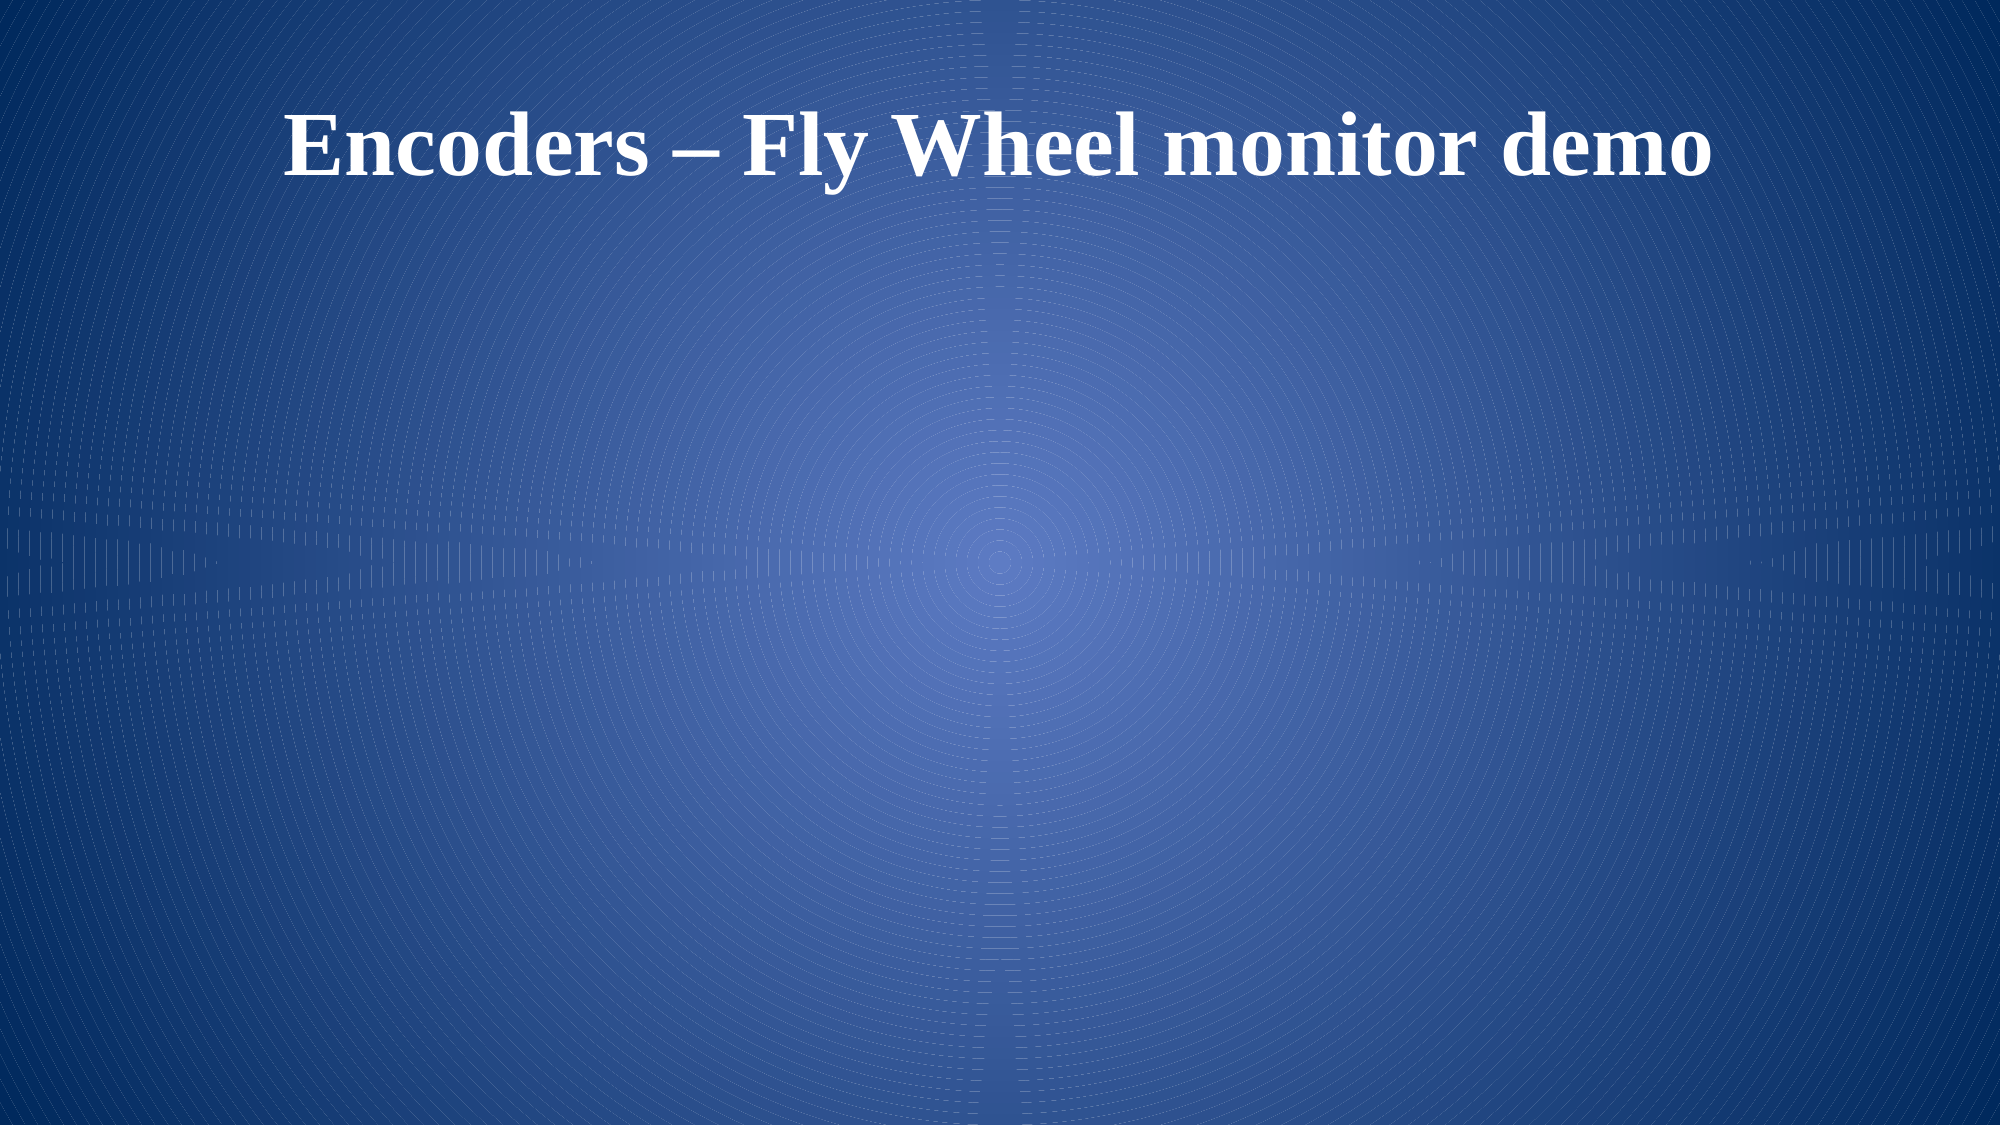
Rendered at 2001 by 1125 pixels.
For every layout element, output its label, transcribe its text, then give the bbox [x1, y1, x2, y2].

title Encoders – Fly Wheel monitor demo [99, 45, 1900, 233]
